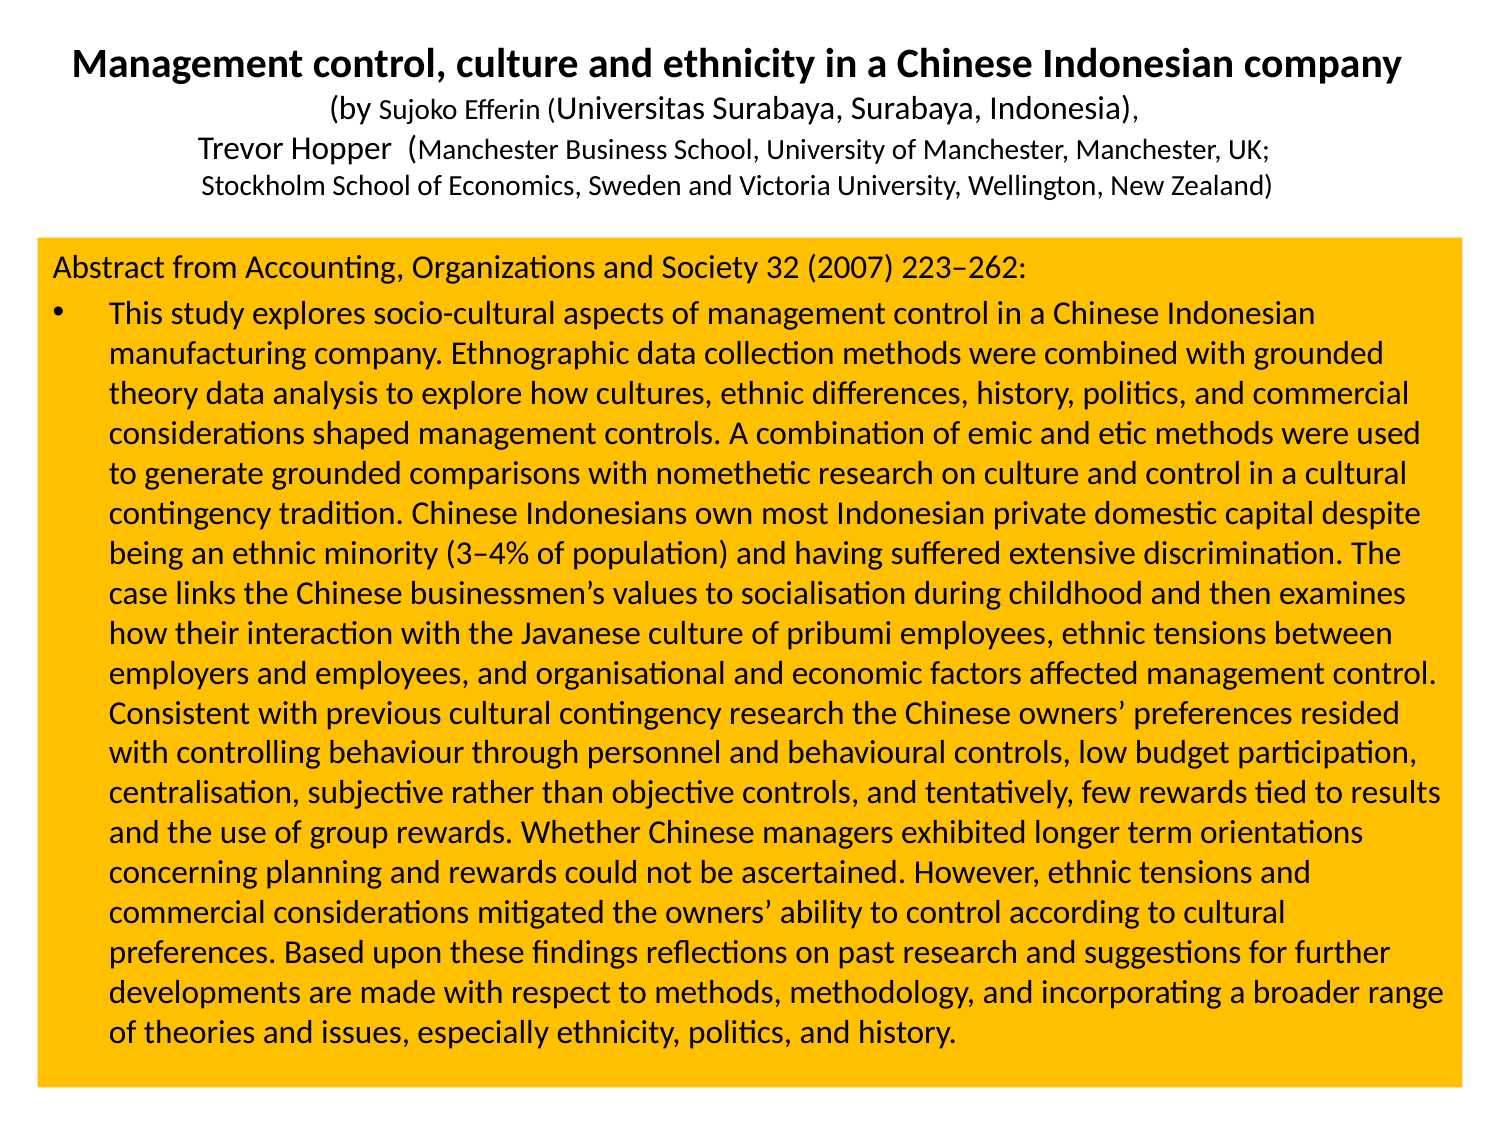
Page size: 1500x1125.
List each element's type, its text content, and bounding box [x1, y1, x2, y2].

list Abstract from Accounting, Organizations and Society 32 (2007) 223–262: This study explores socio-cultural aspects of management control in a Chinese Indonesian manufacturing company. Ethnographic data collection methods were combined with grounded theory data analysis to explore how cultures, ethnic differences, history, politics, and commercial considerations shaped management controls. A combination of emic and etic methods were used to generate grounded comparisons with nomethetic research on culture and control in a cultural contingency tradition. Chinese Indonesians own most Indonesian private domestic capital despite being an ethnic minority (3–4% of population) and having suffered extensive discrimination. The case links the Chinese businessmen’s values to socialisation during childhood and then examines how their interaction with the Javanese culture of pribumi employees, ethnic tensions between employers and employees, and organisational and economic factors affected management control. Consistent with previous cultural contingency research the Chinese owners’ preferences resided with controlling behaviour through personnel and behavioural controls, low budget participation, centralisation, subjective rather than objective controls, and tentatively, few rewards tied to results and the use of group rewards. Whether Chinese managers exhibited longer term orientations concerning planning and rewards could not be ascertained. However, ethnic tensions and commercial considerations mitigated the owners’ ability to control according to cultural preferences. Based upon these findings reflections on past research and suggestions for further developments are made with respect to methods, methodology, and incorporating a broader range of theories and issues, especially ethnicity, politics, and history. [37, 237, 1463, 1088]
title Management control, culture and ethnicity in a Chinese Indonesian company (by Sujoko Efferin (Universitas Surabaya, Surabaya, Indonesia), Trevor Hopper (Manchester Business School, University of Manchester, Manchester, UK; Stockholm School of Economics, Sweden and Victoria University, Wellington, New Zealand) [50, 24, 1425, 213]
